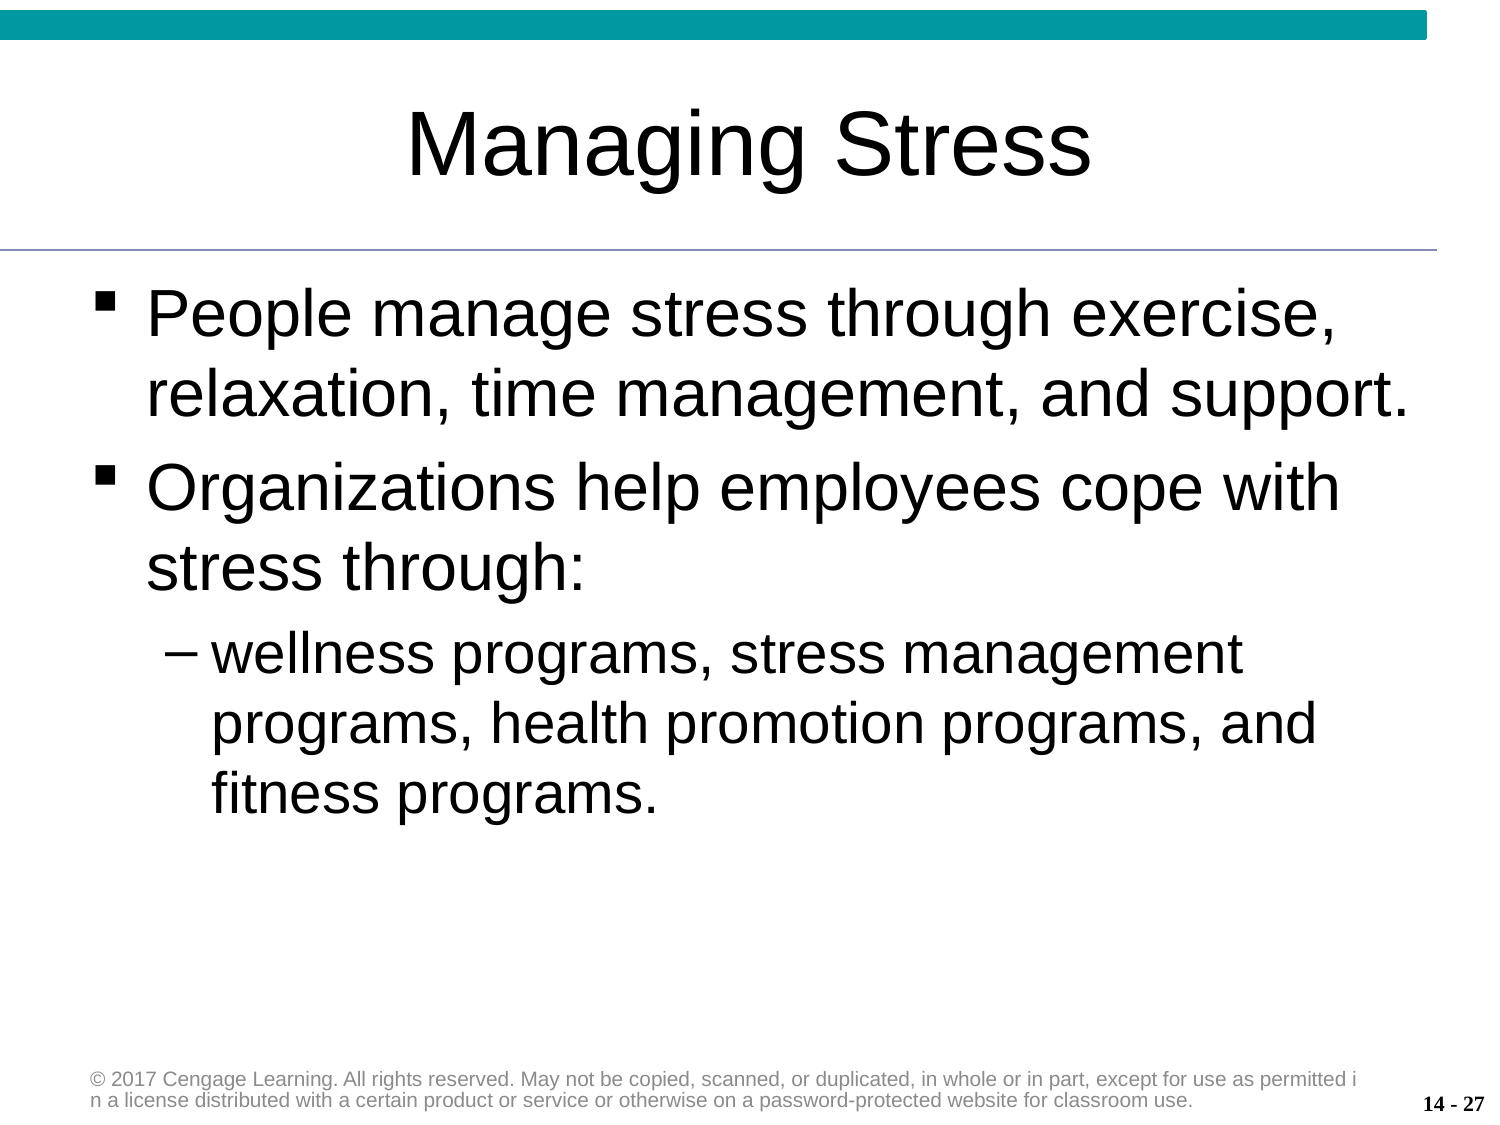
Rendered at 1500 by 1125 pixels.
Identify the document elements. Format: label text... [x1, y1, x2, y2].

footer © 2017 Cengage Learning. All rights reserved. May not be copied, scanned, or duplicated, in whole or in part, except for use as permitted in a license distributed with a certain product or service or otherwise on a password-protected website for classroom use. [75, 1037, 1375, 1120]
title Managing Stress [75, 45, 1425, 233]
list People manage stress through exercise, relaxation, time management, and support. Organizations help employees cope with stress through: wellness programs, stress management programs, health promotion programs, and fitness programs. [75, 262, 1463, 1005]
